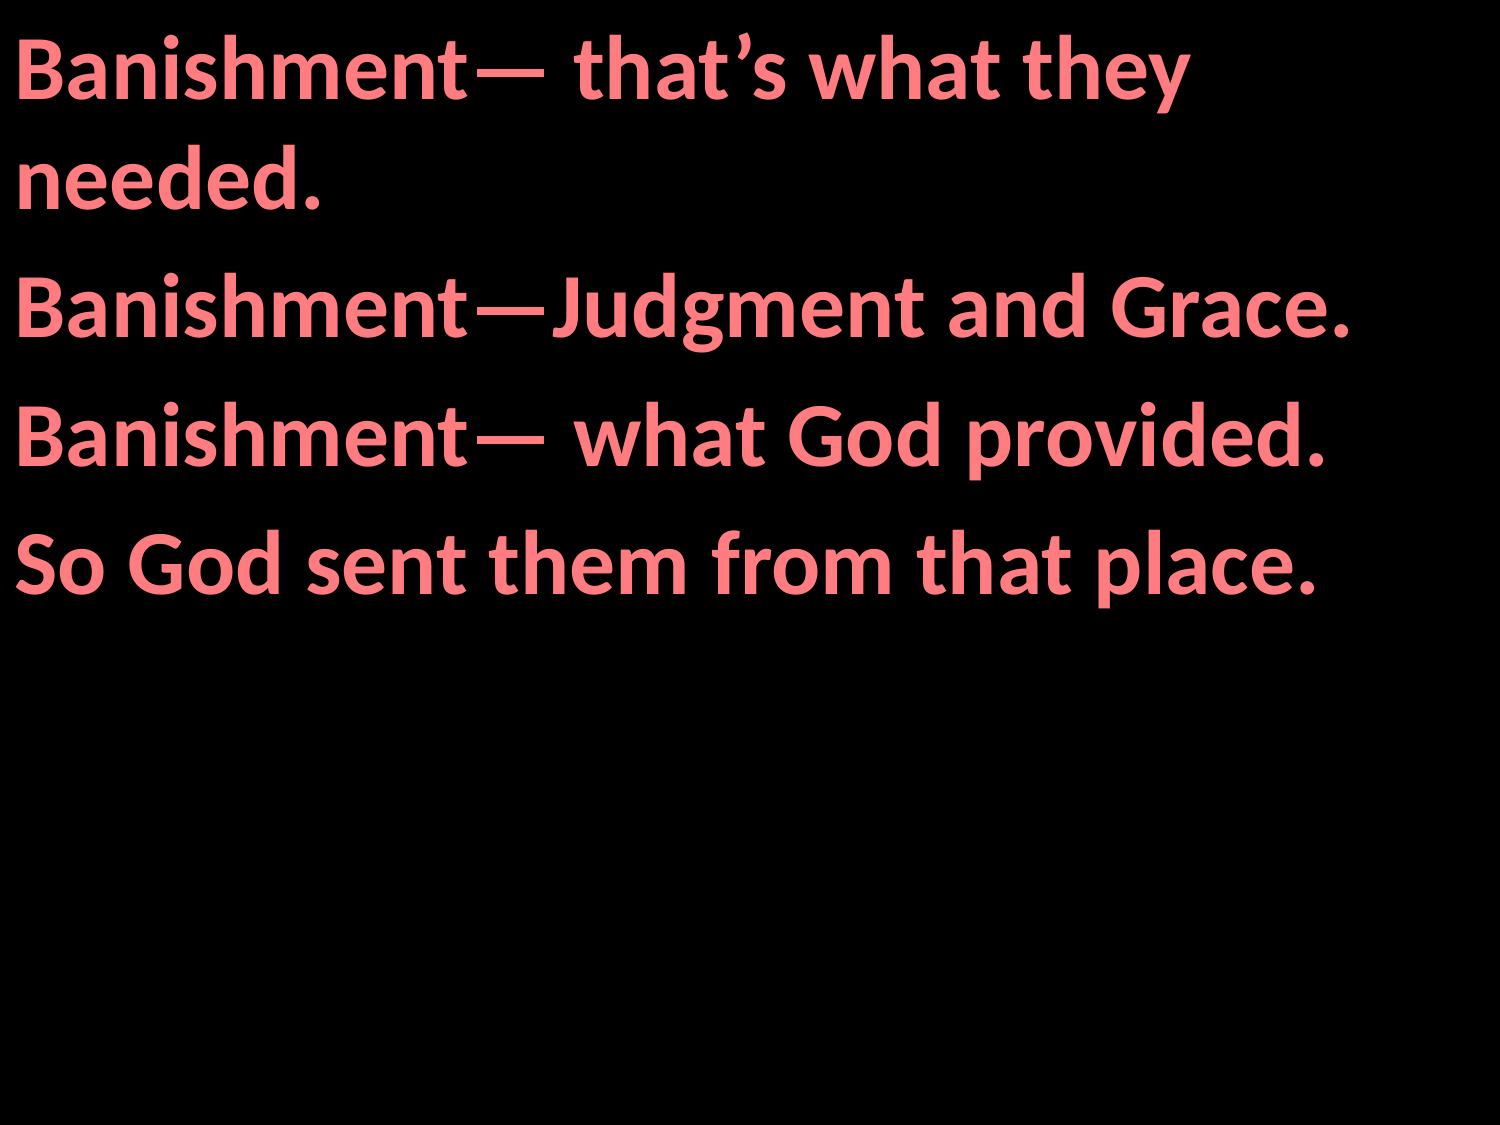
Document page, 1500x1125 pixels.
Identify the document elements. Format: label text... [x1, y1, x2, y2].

list Banishment— that’s what they needed. Banishment—Judgment and Grace. Banishment— what God provided. So God sent them from that place. [0, 0, 1475, 1088]
